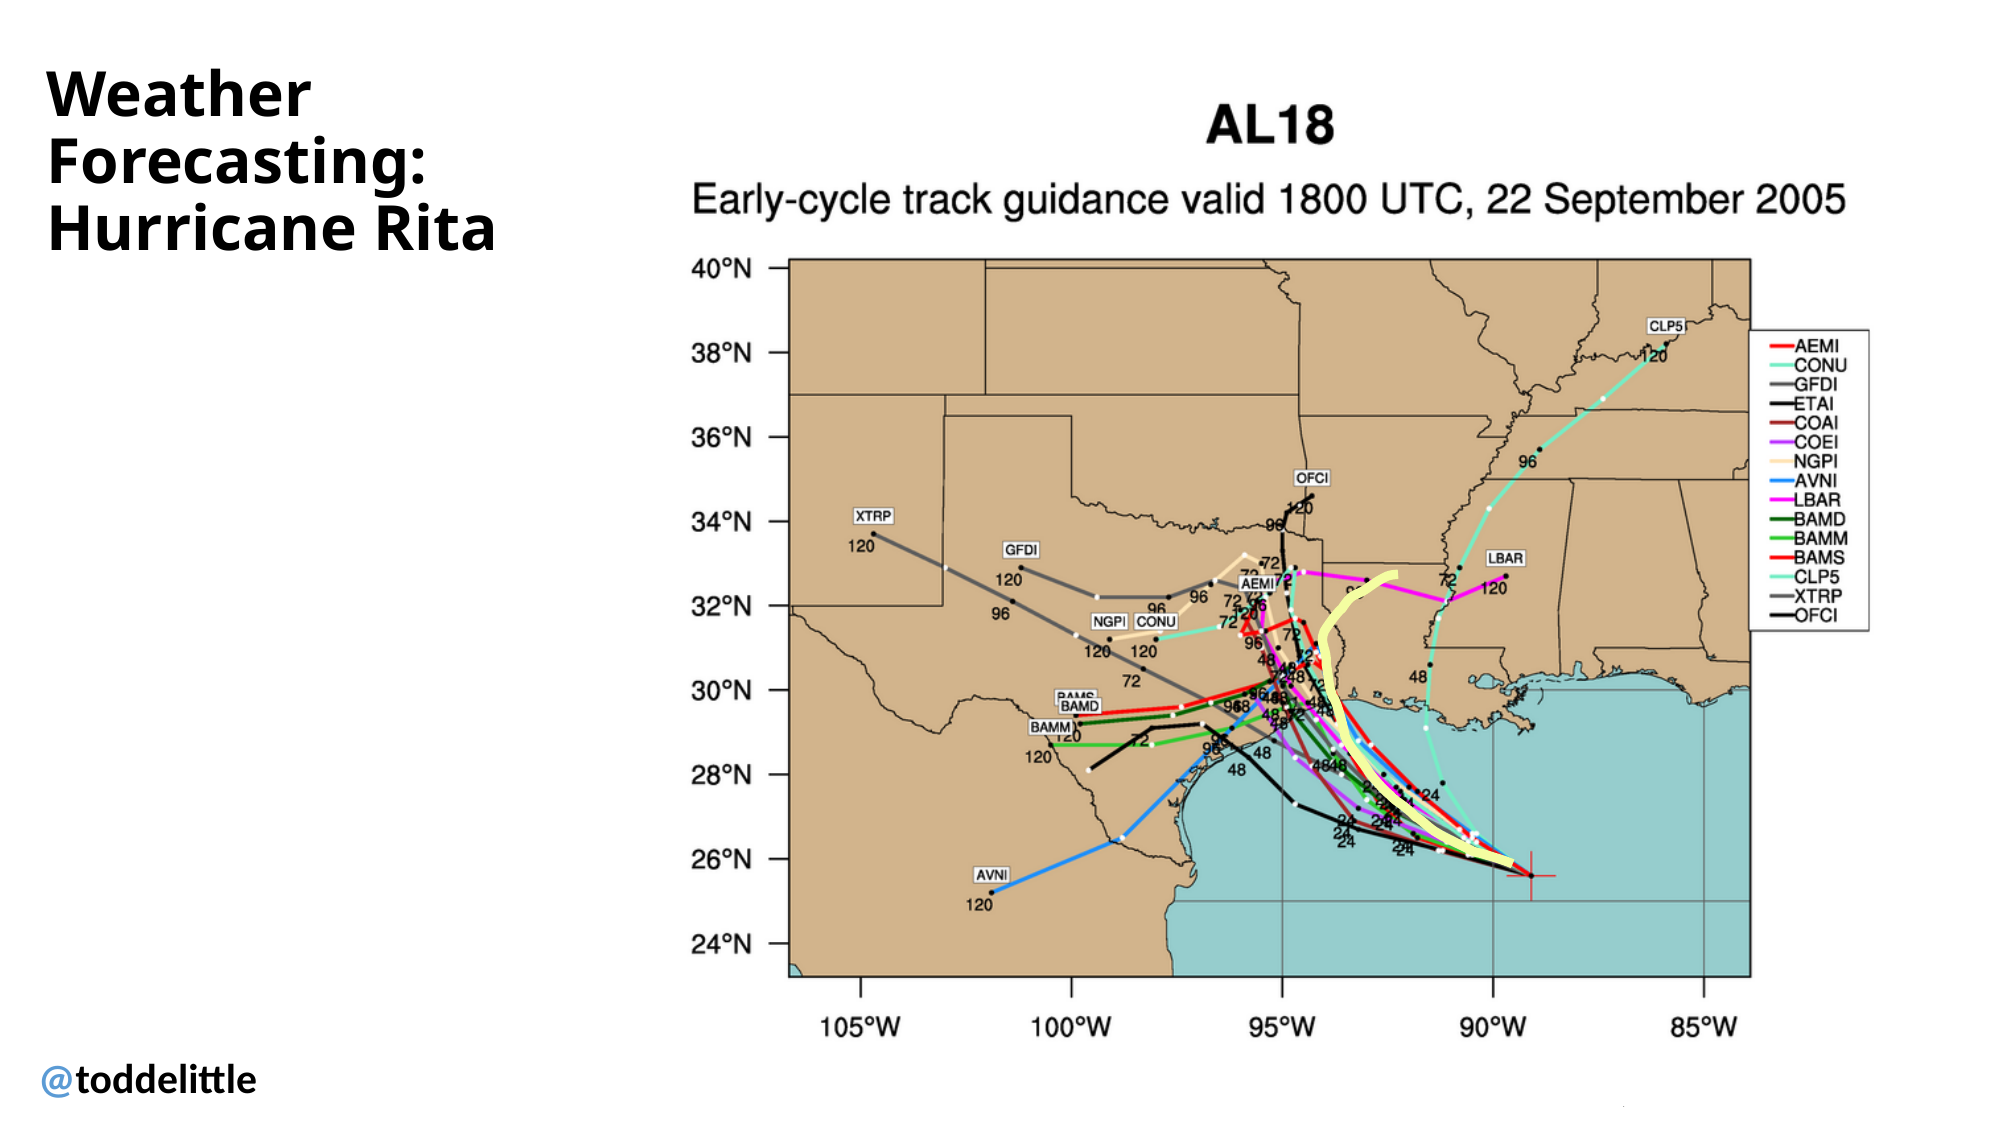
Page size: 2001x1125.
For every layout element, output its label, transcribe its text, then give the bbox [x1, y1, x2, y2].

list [577, 37, 1957, 1106]
title Weather Forecasting: Hurricane Rita [31, 54, 577, 272]
